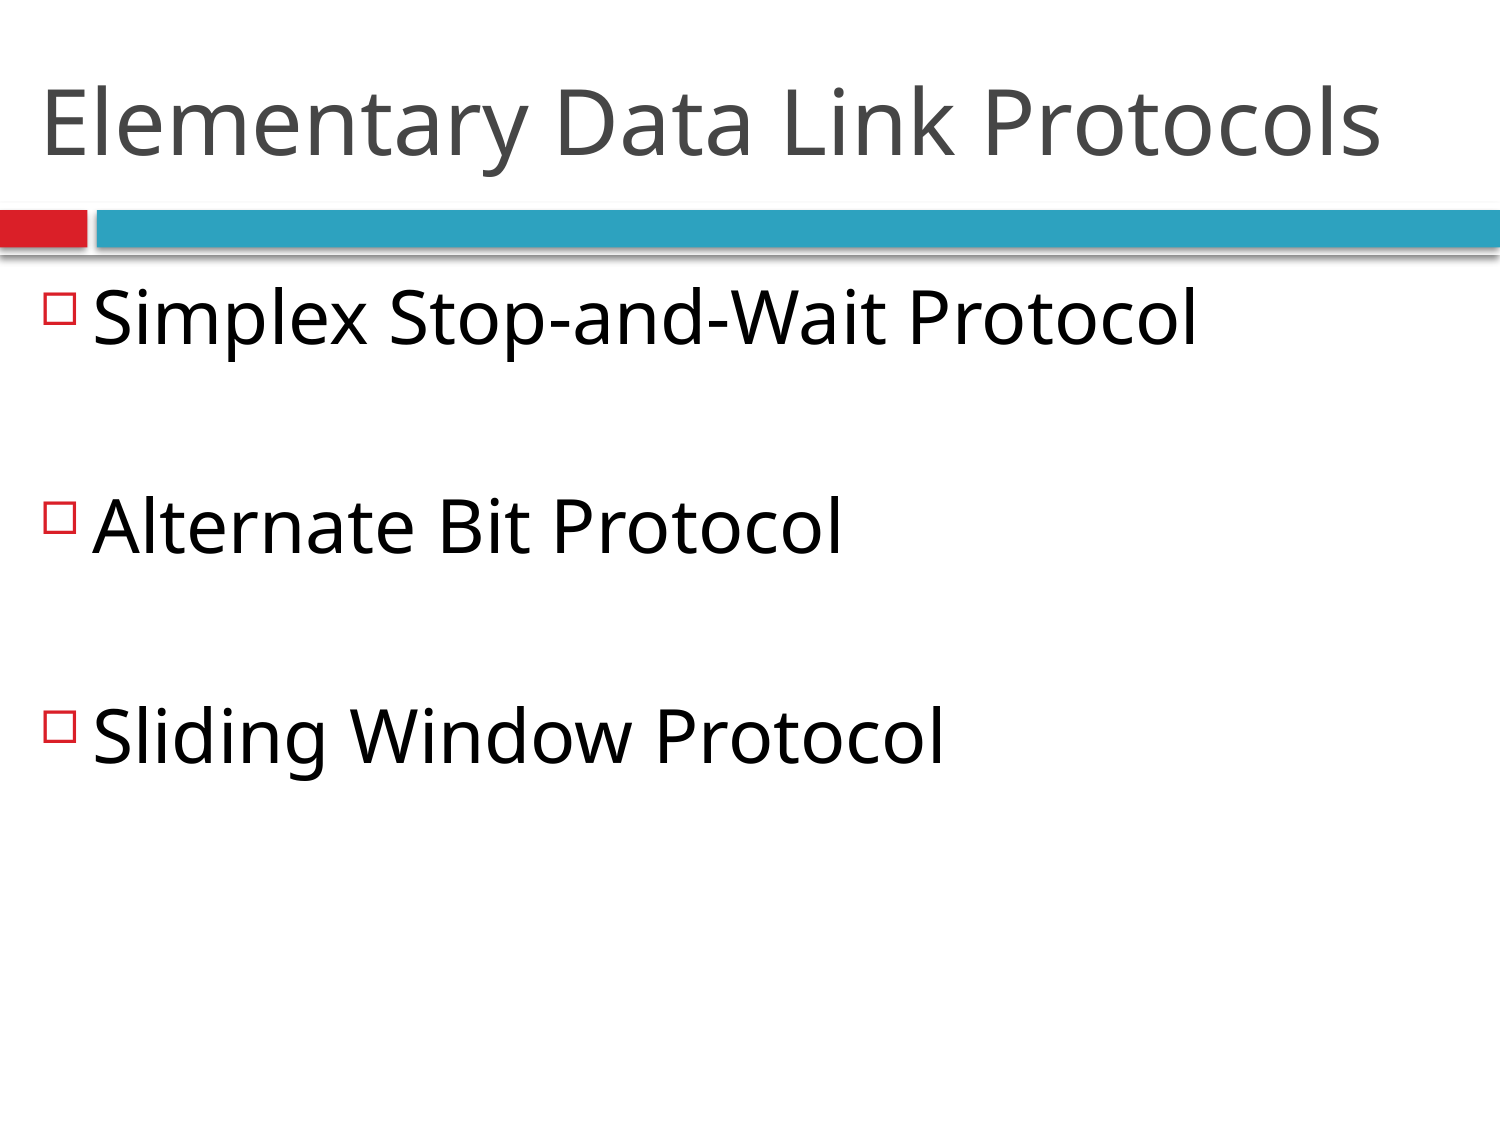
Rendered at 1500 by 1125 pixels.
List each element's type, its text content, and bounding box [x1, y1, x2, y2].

title Elementary Data Link Protocols [24, 37, 1475, 200]
list Simplex Stop-and-Wait Protocol Alternate Bit Protocol Sliding Window Protocol [24, 262, 1475, 1100]
